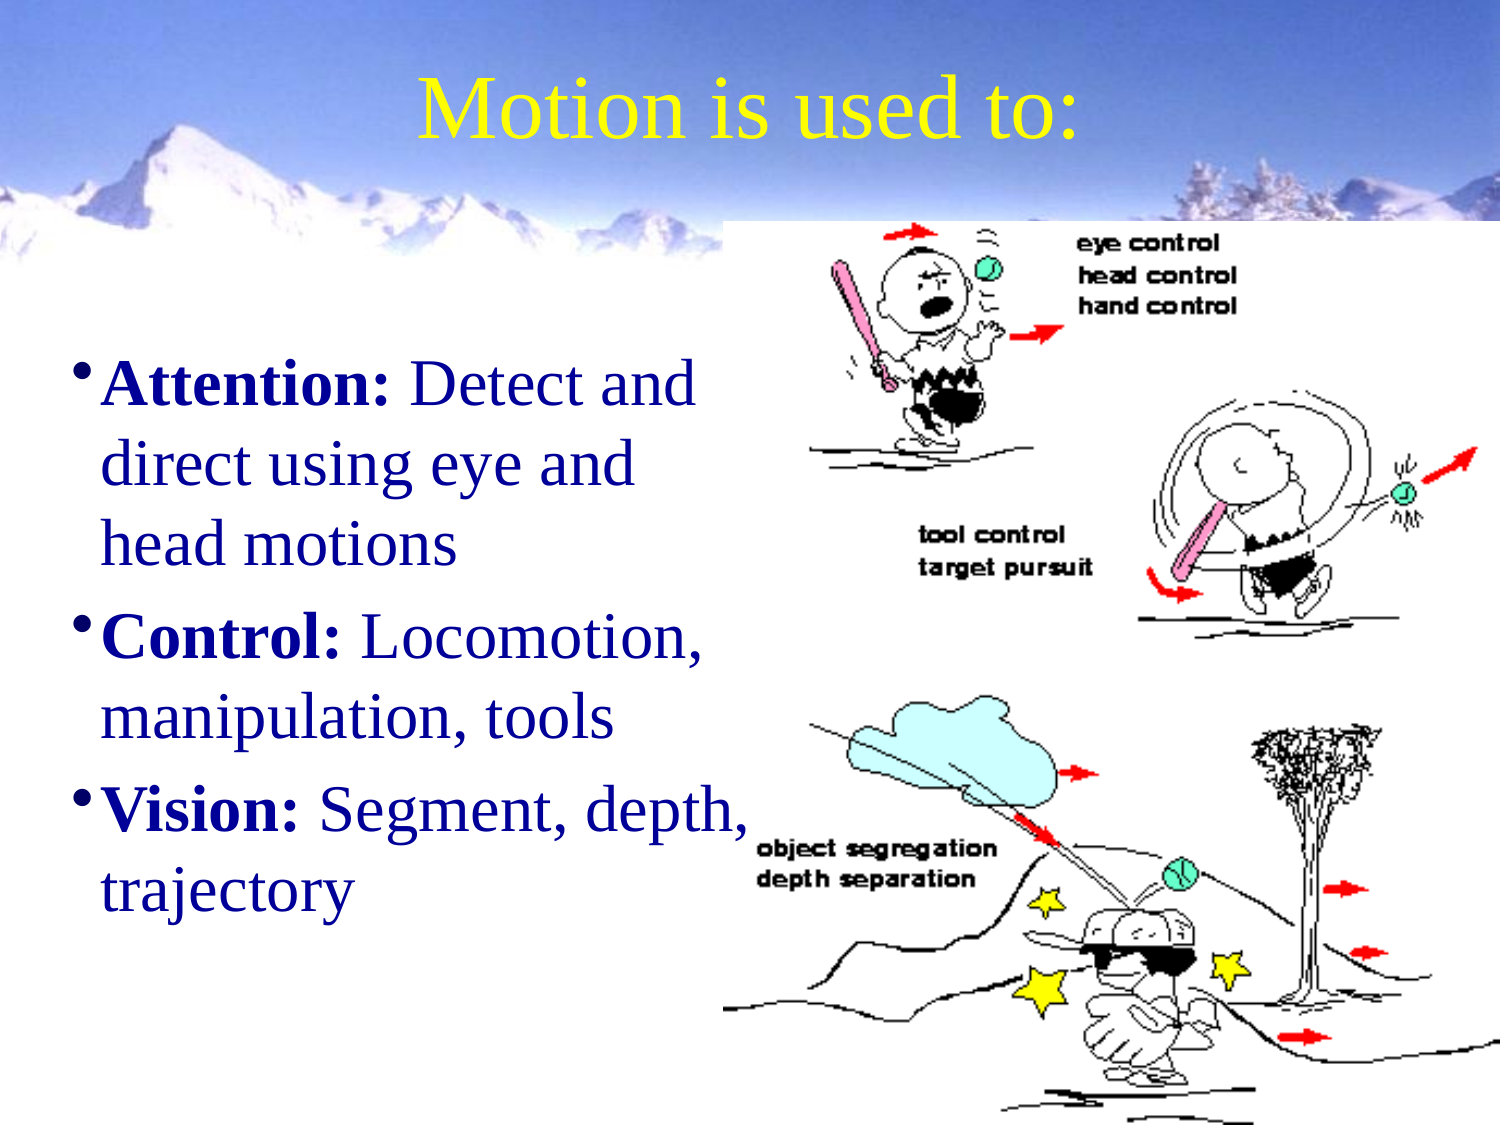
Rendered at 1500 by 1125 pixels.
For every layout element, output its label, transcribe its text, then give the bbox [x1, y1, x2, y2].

picture [0, 221, 1500, 1125]
list Attention: Detect and direct using eye and head motions Control: Locomotion, manipulation, tools Vision: Segment, depth, trajectory [37, 331, 717, 1063]
title Motion is used to: [0, 0, 1500, 238]
